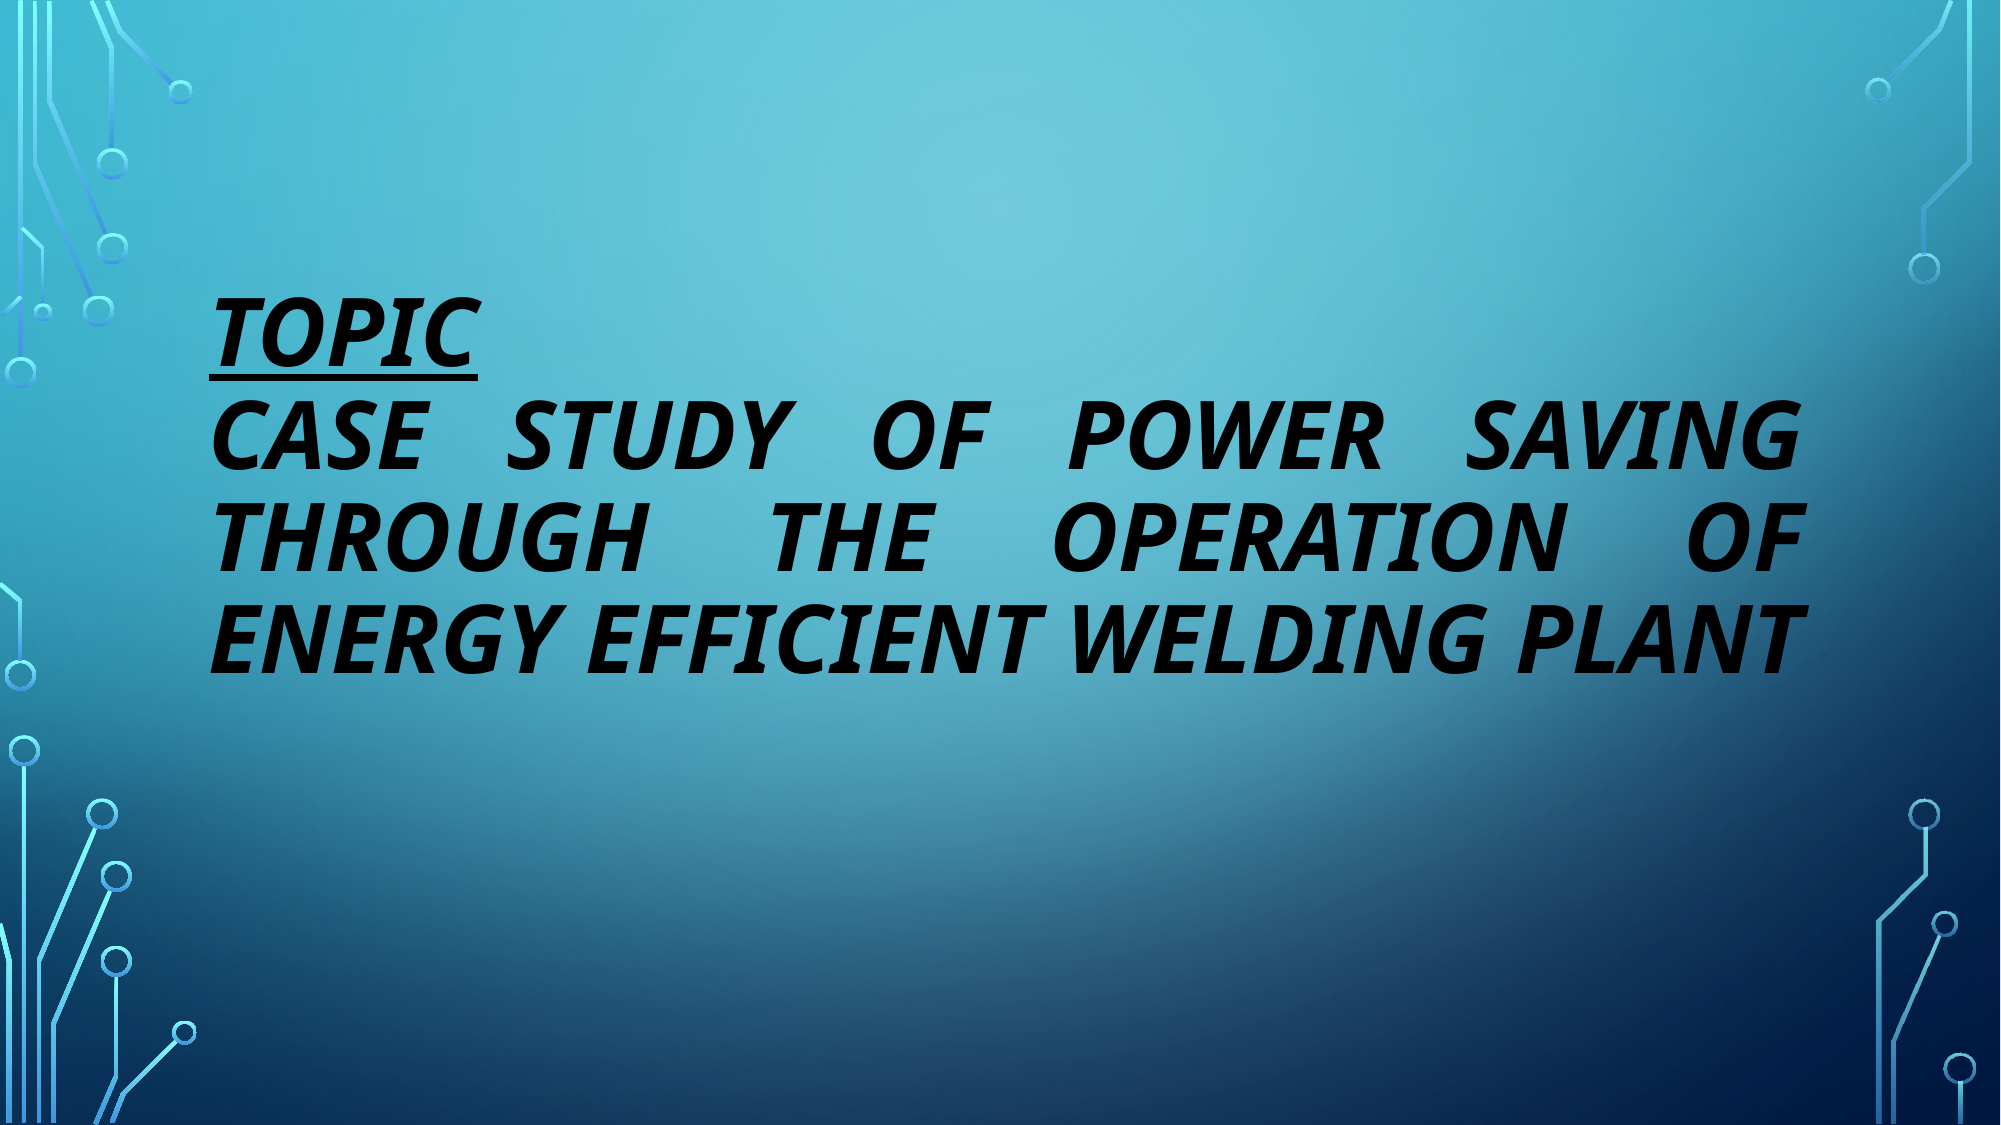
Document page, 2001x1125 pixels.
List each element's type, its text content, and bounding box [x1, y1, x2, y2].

title TOPIC Case study of Power Saving through the operation of Energy Efficient Welding Plant [193, 270, 1819, 825]
